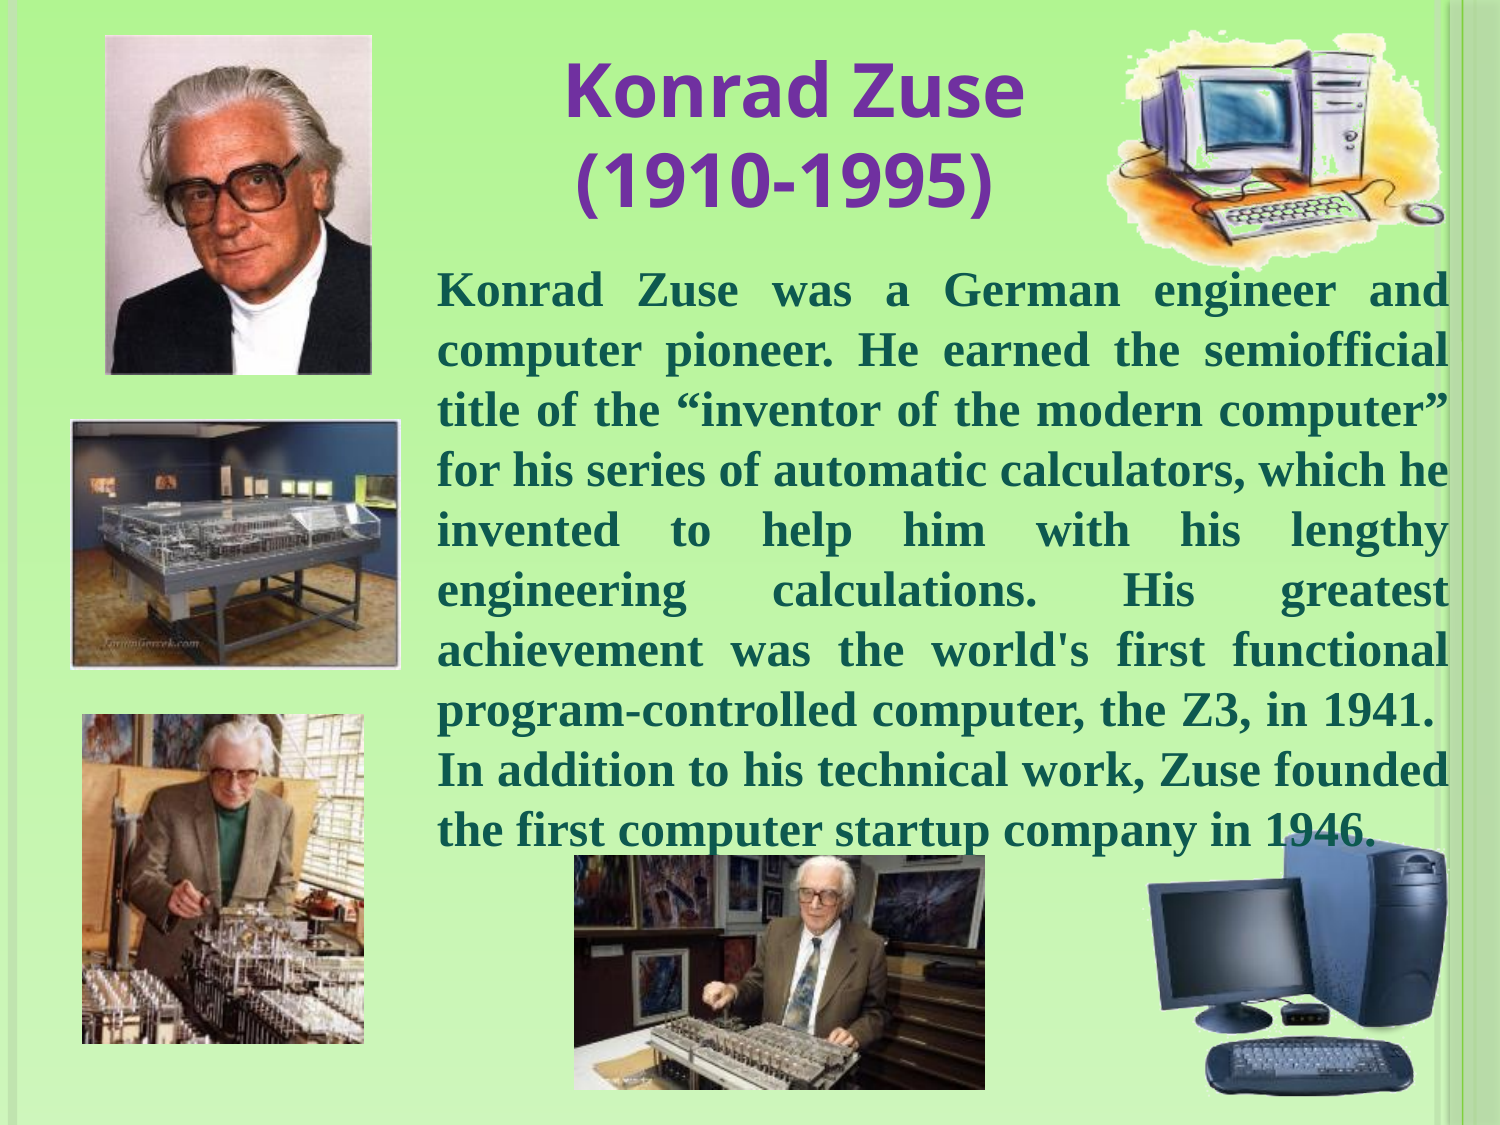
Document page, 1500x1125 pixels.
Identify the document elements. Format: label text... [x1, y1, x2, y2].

picture [105, 34, 373, 376]
picture [70, 419, 401, 671]
picture [573, 855, 985, 1091]
picture [81, 714, 364, 1044]
text_box Konrad Zuse (1910-1995) [374, 35, 1096, 230]
text_box Konrad Zuse was a German engineer and computer pioneer. He earned the semiofficial title of the “inventor of the modern computer” for his series of automatic calculators, which he invented to help him with his lengthy engineering calculations. His greatest achievement was the world's first functional program-controlled computer, the Z3, in 1941. In addition to his technical work, Zuse founded the first computer startup company in 1946. [421, 249, 1465, 910]
picture [1101, 0, 1452, 280]
picture [1116, 808, 1500, 1125]
